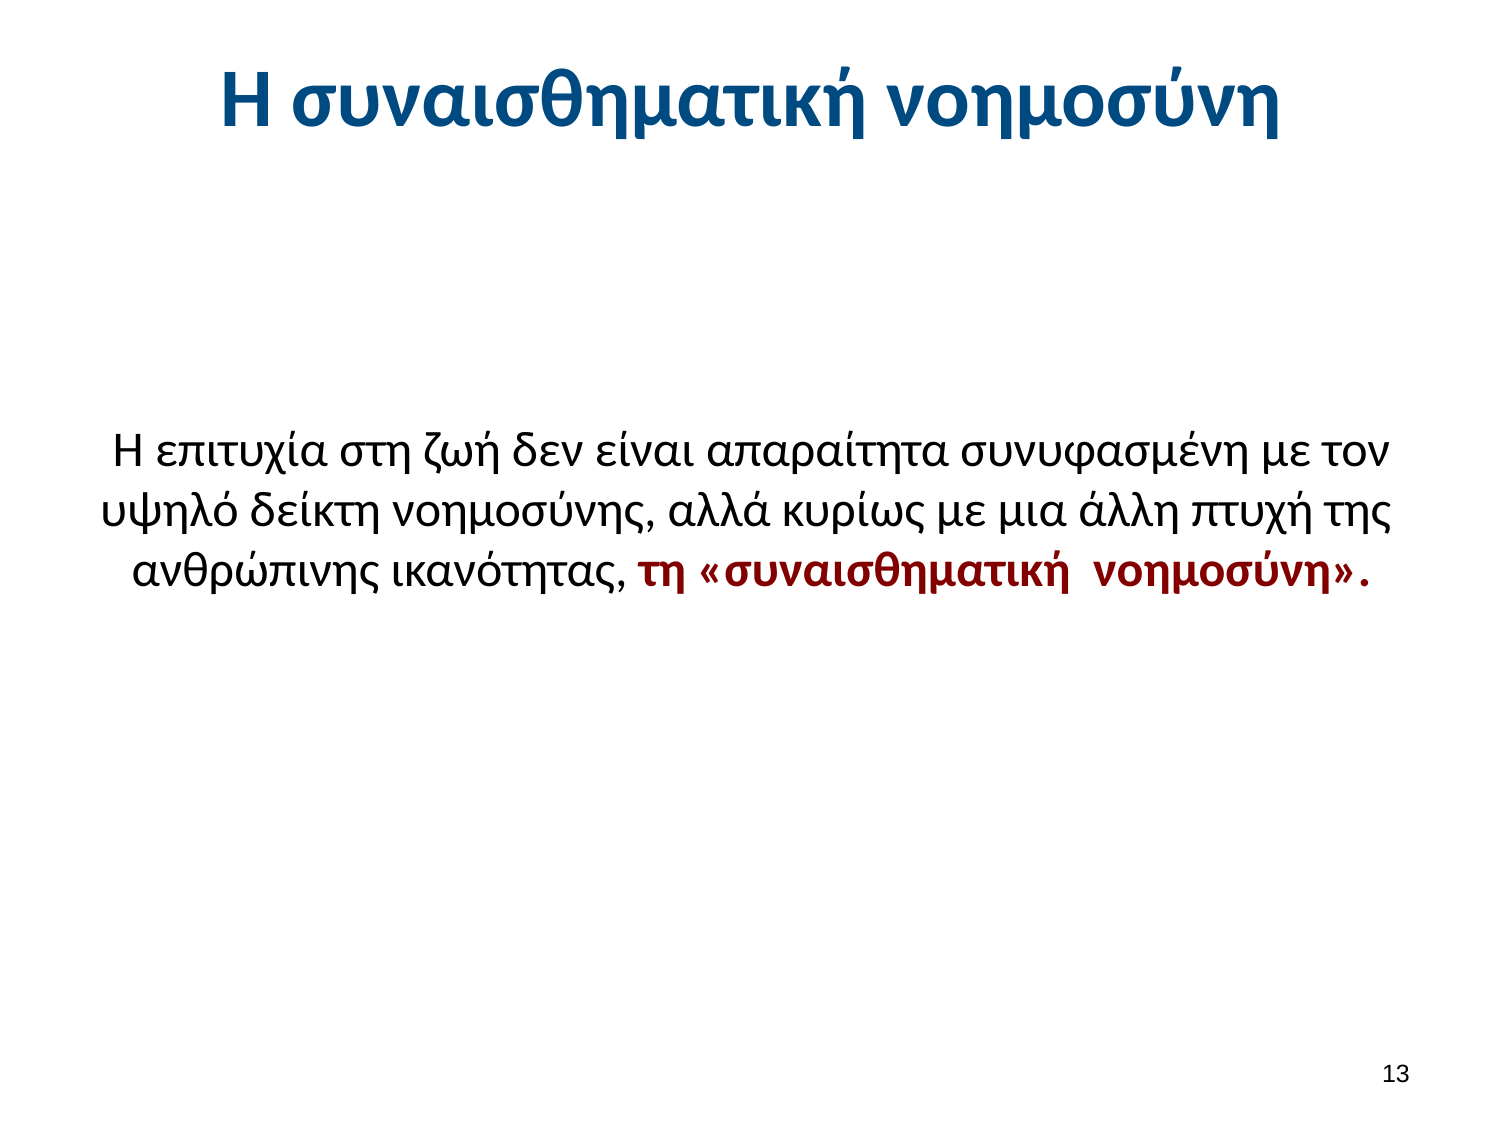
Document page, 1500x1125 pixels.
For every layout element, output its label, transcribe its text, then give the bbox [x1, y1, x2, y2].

title H συναισθηματική νοημοσύνη [76, 19, 1427, 169]
slide_number 12 [1074, 1042, 1425, 1103]
list Η επιτυχία στη ζωή δεν είναι απαραίτητα συνυφασμένη με τον υψηλό δείκτη νοημοσύνης, αλλά κυρίως με μια άλλη πτυχή της ανθρώπινης ικανότητας, τη «συναισθηματική νοημοσύνη». [76, 408, 1427, 657]
